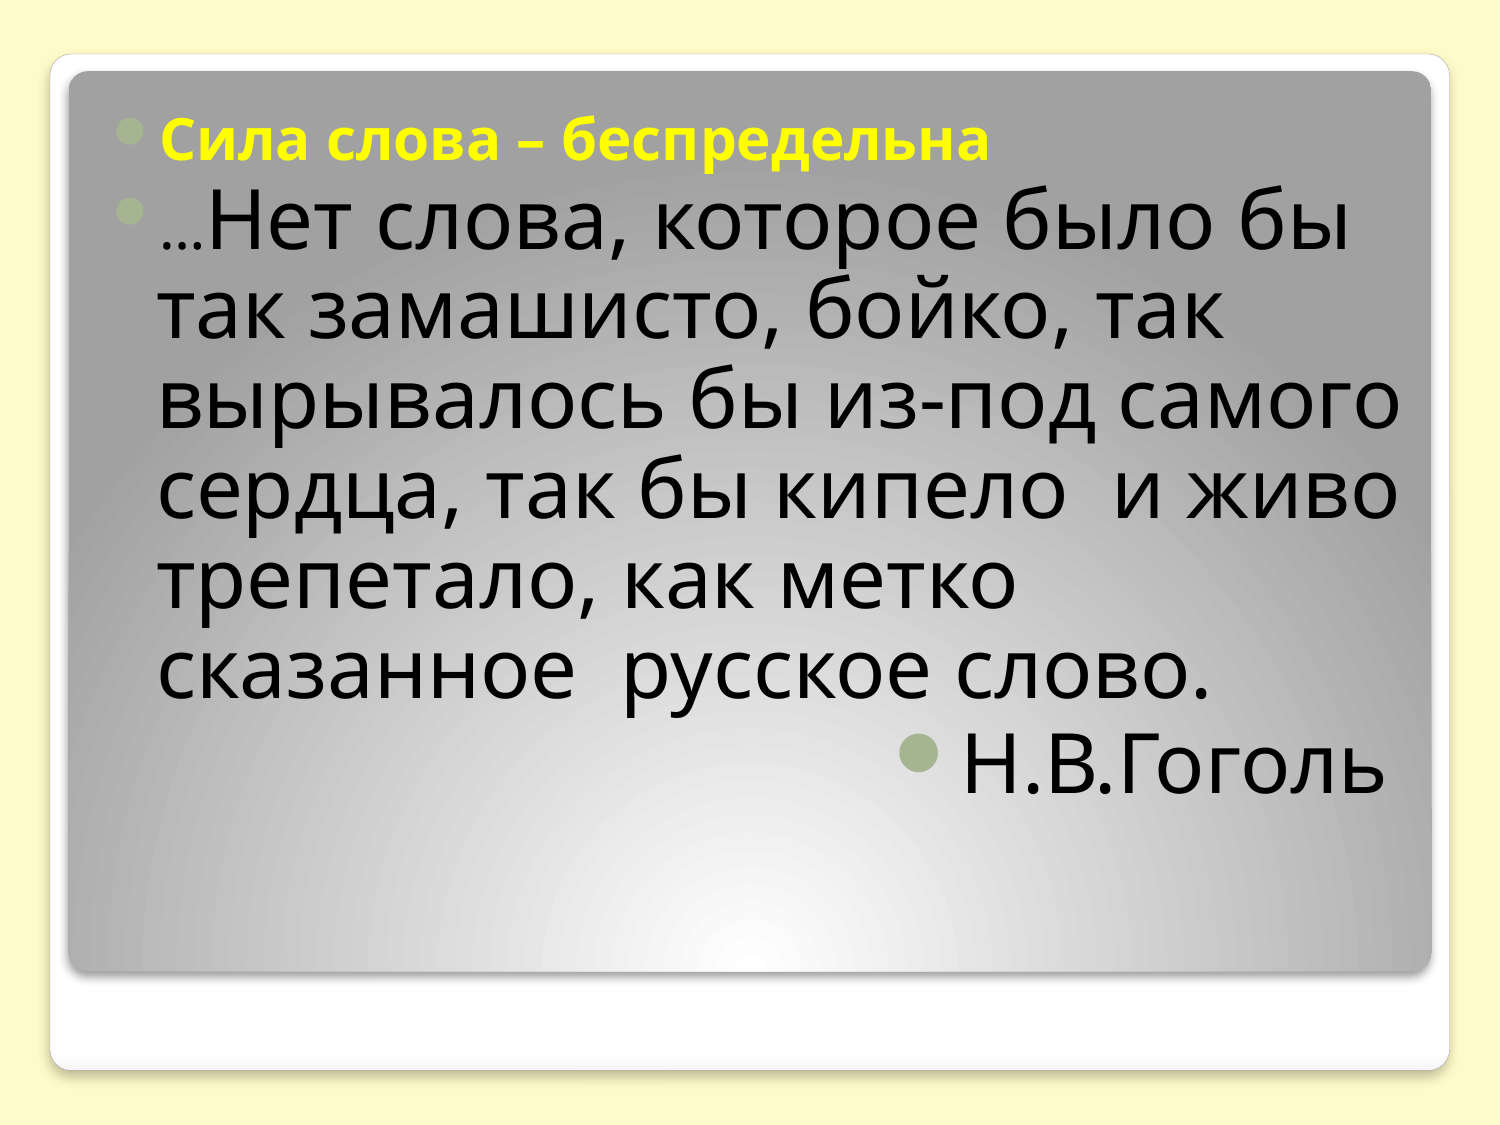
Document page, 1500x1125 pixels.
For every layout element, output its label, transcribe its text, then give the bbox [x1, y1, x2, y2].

list Сила слова – беспредельна …Нет слова, которое было бы так замашисто, бойко, так вырывалось бы из-под самого сердца, так бы кипело и живо трепетало, как метко сказанное русское слово. Н.В.Гоголь [82, 86, 1425, 926]
